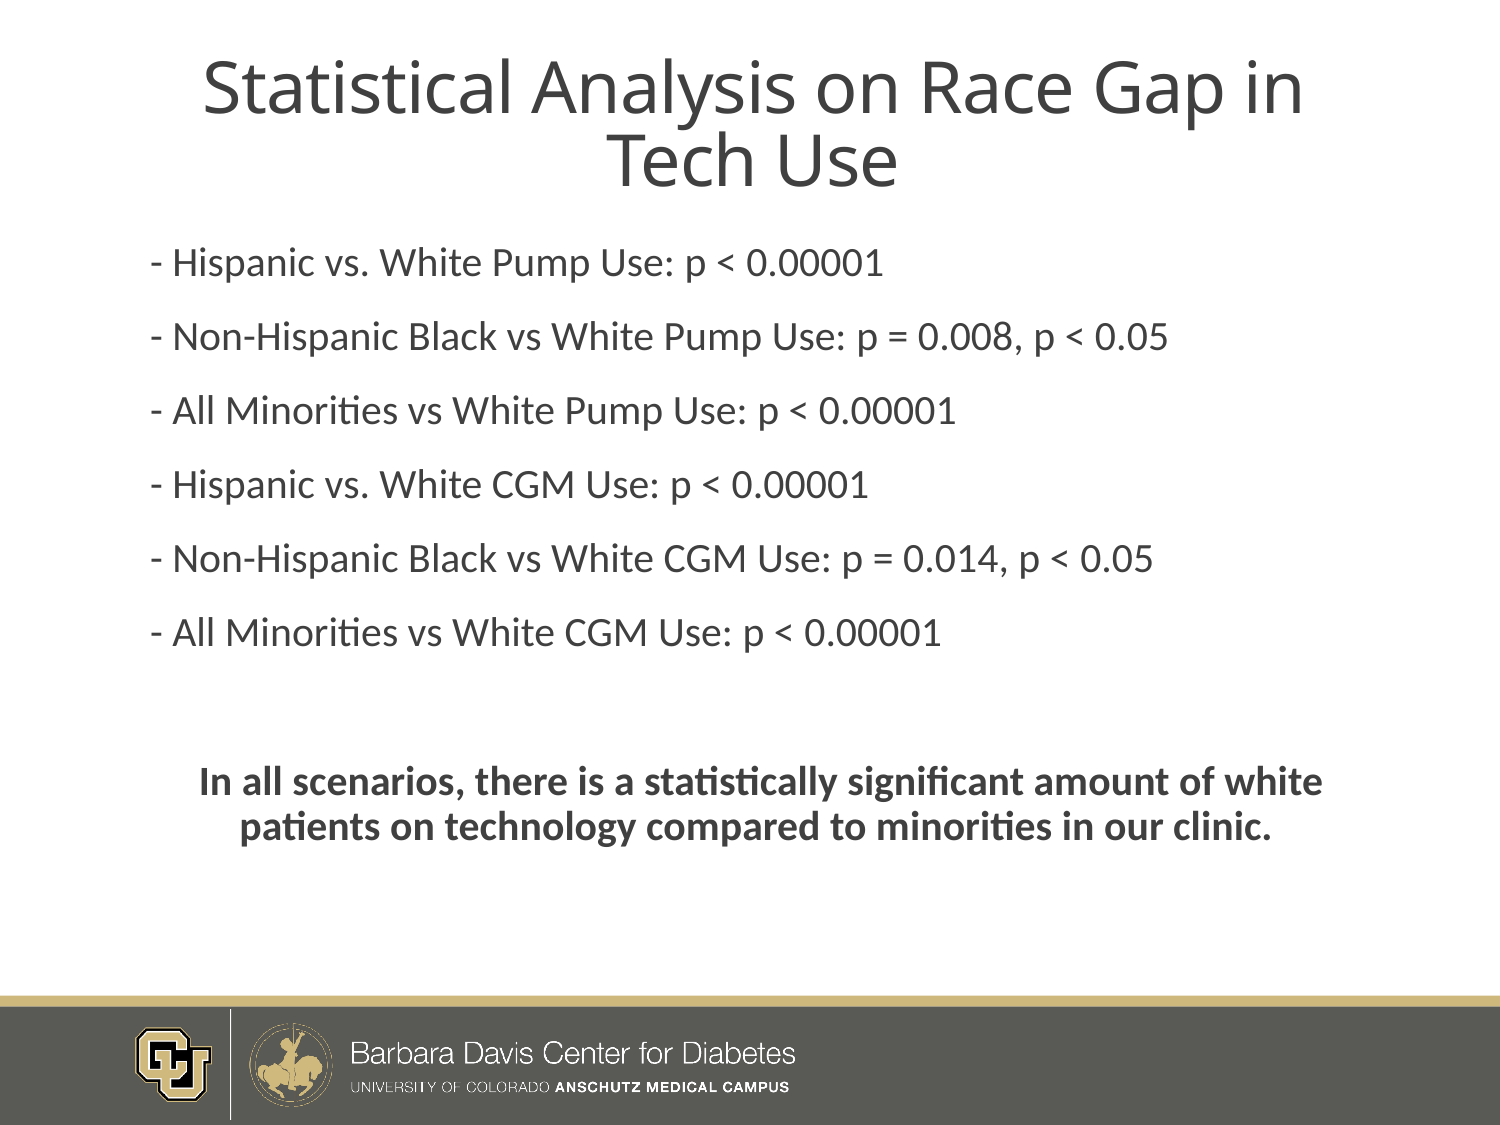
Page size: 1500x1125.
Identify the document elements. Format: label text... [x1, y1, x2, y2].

list - Hispanic vs. White Pump Use: p < 0.00001 - Non-Hispanic Black vs White Pump Use: p = 0.008, p < 0.05 - All Minorities vs White Pump Use: p < 0.00001 - Hispanic vs. White CGM Use: p < 0.00001 - Non-Hispanic Black vs White CGM Use: p = 0.014, p < 0.05 - All Minorities vs White CGM Use: p < 0.00001 In all scenarios, there is a statistically significant amount of white patients on technology compared to minorities in our clinic. [135, 232, 1373, 963]
picture [135, 1009, 795, 1120]
title Statistical Analysis on Race Gap in Tech Use [135, 47, 1373, 209]
